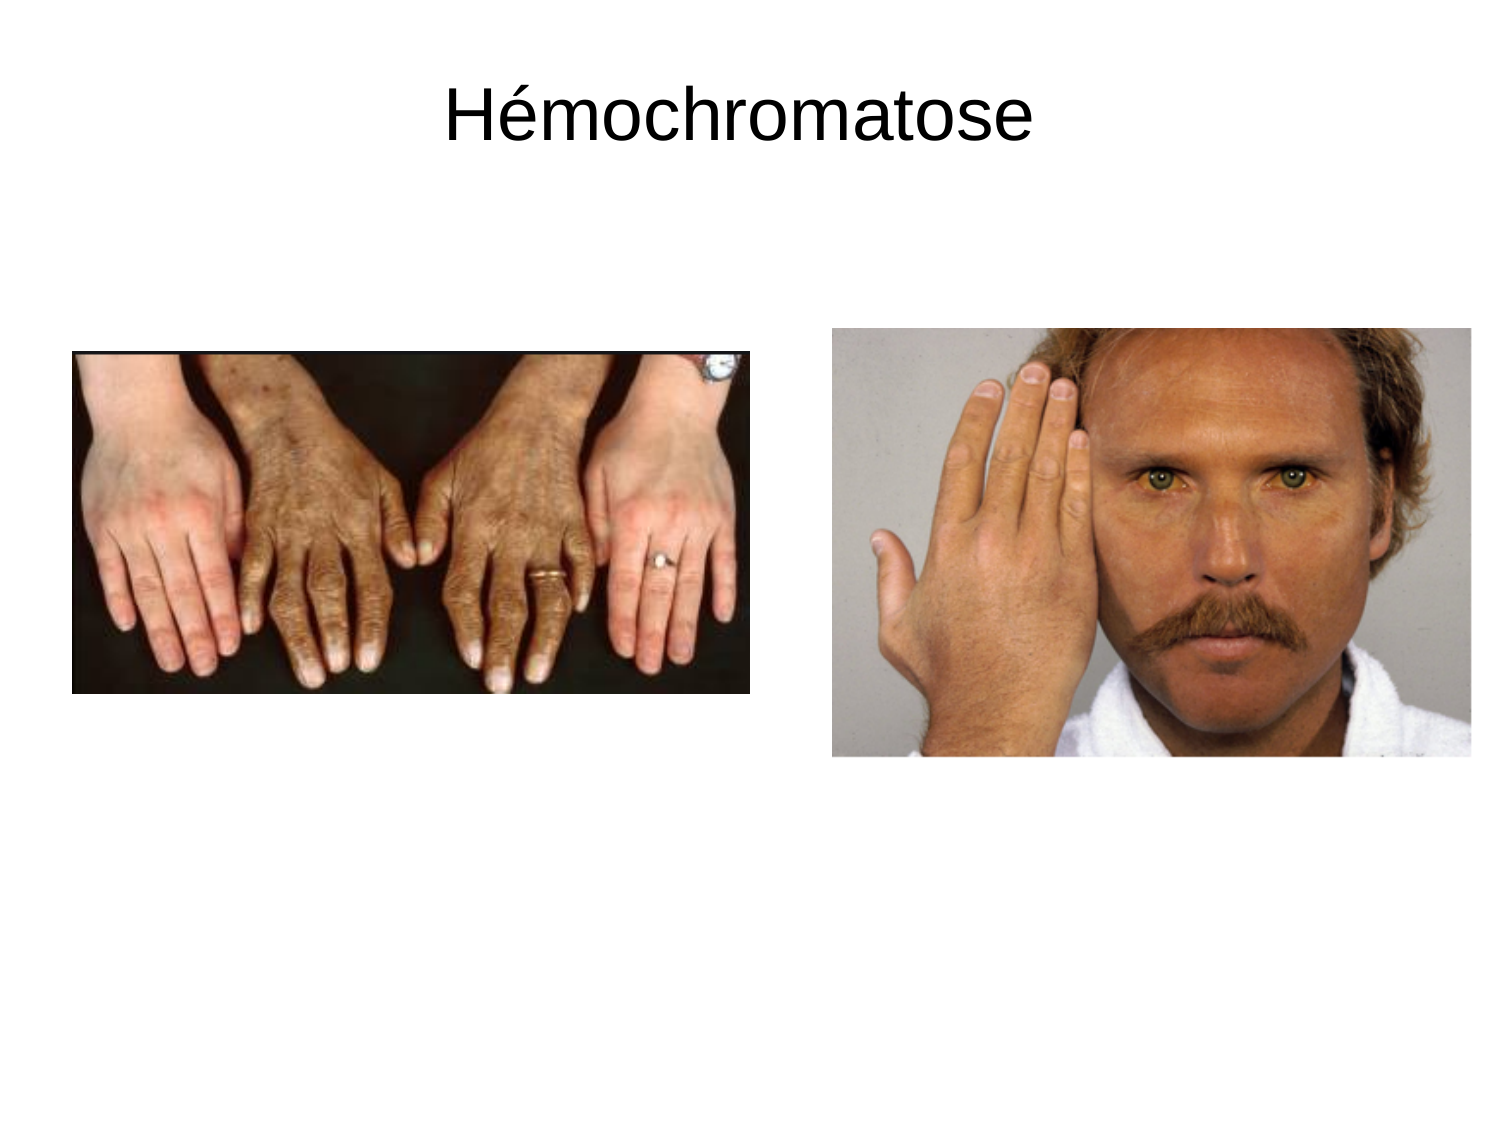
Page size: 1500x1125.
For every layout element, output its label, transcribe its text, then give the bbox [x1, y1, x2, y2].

picture [72, 351, 751, 695]
title Hémochromatose [75, 45, 1425, 176]
picture [831, 327, 1475, 760]
